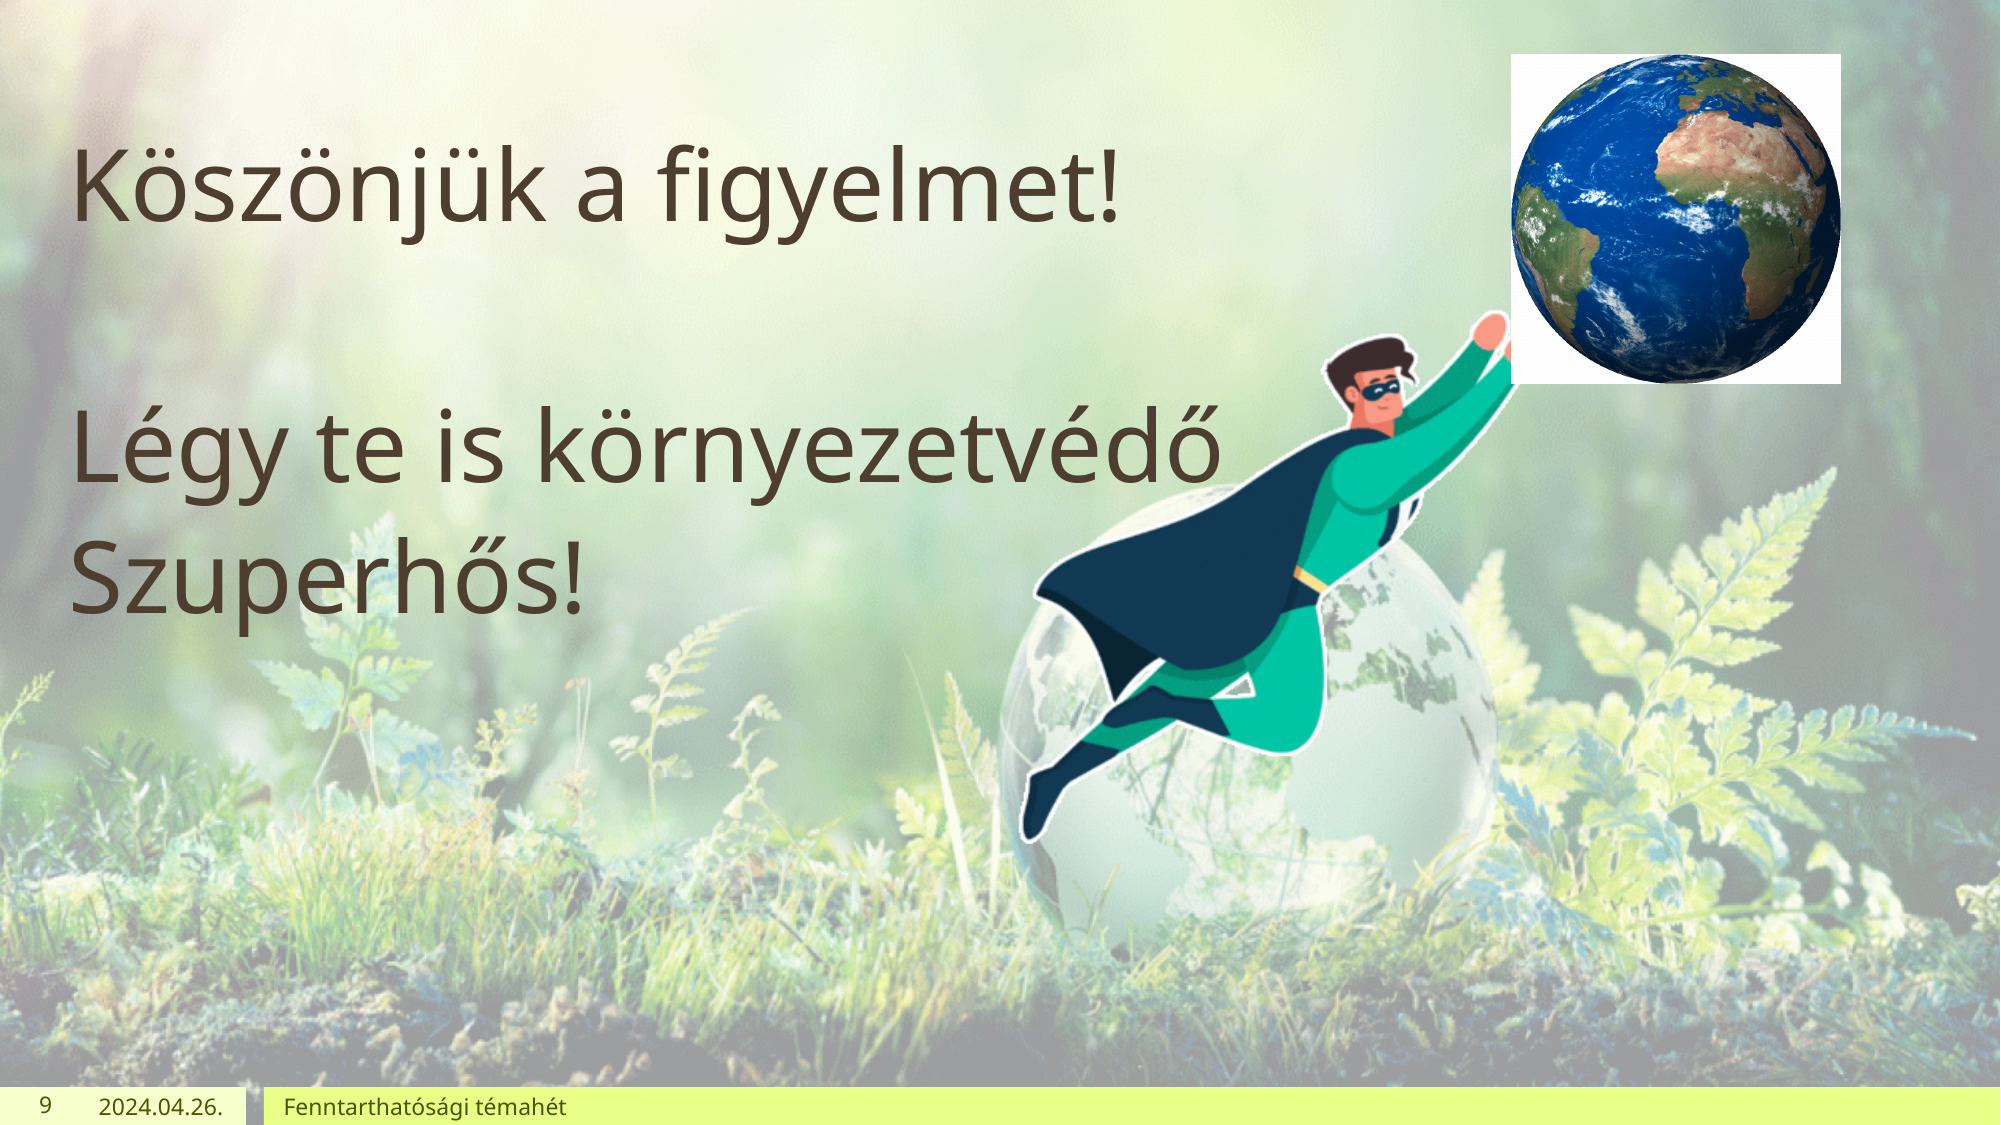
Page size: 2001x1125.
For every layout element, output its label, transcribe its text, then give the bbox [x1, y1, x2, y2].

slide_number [74, 1087, 239, 1125]
footer Fenntarthatósági témahét [268, 1087, 1769, 1125]
slide_number 9 [0, 1087, 68, 1125]
picture [905, 54, 1841, 952]
list Köszönjük a figyelmet! Légy te is környezetvédő Szuperhős! [53, 127, 1769, 1015]
